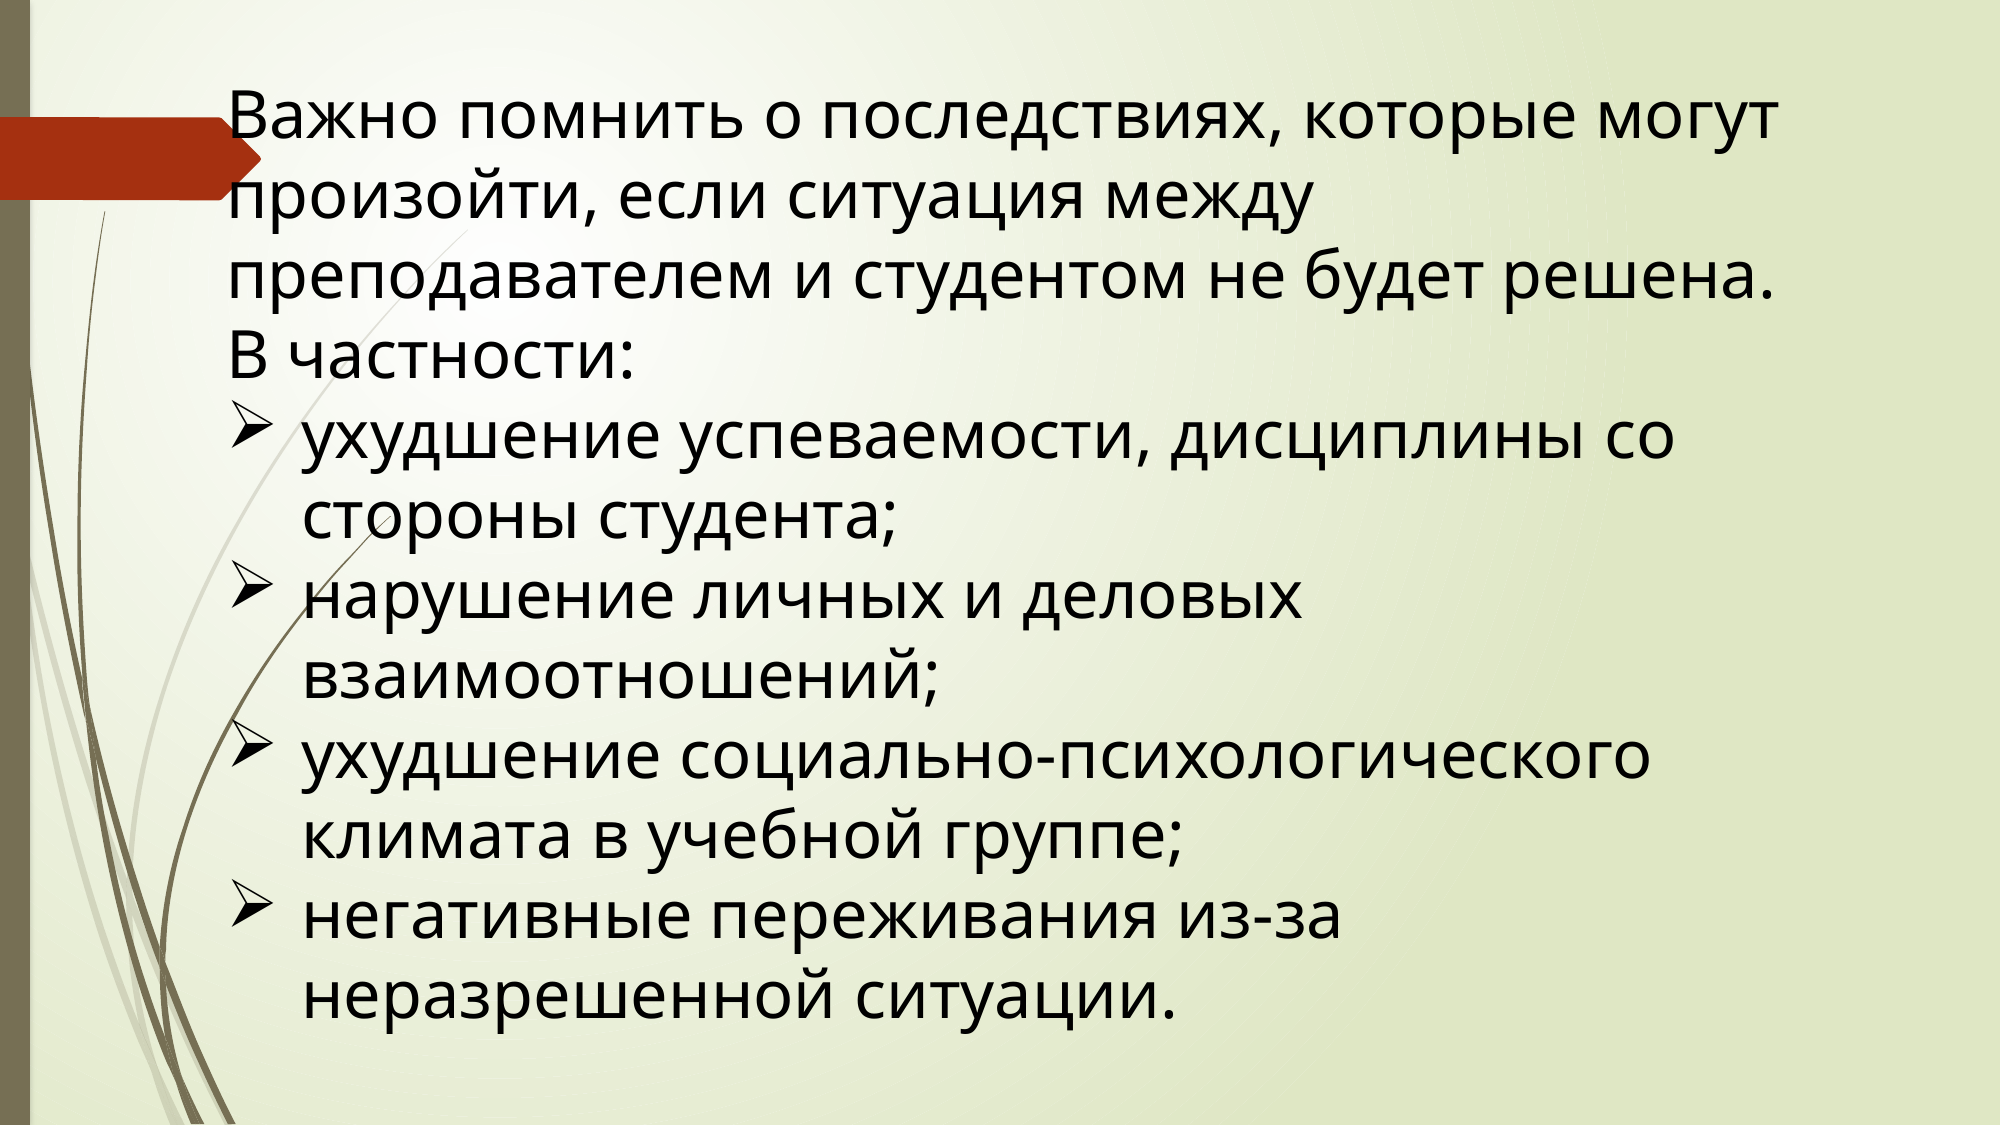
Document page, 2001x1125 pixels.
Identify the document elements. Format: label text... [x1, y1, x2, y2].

text_box Важно помнить о последствиях, которые могут произойти, если ситуация между преподавателем и студентом не будет решена. В частности: ухудшение успеваемости, дисциплины со стороны студента; нарушение личных и деловых взаимоотношений; ухудшение социально-психологического климата в учебной группе; негативные переживания из-за неразрешенной ситуации. [211, 64, 1845, 1040]
